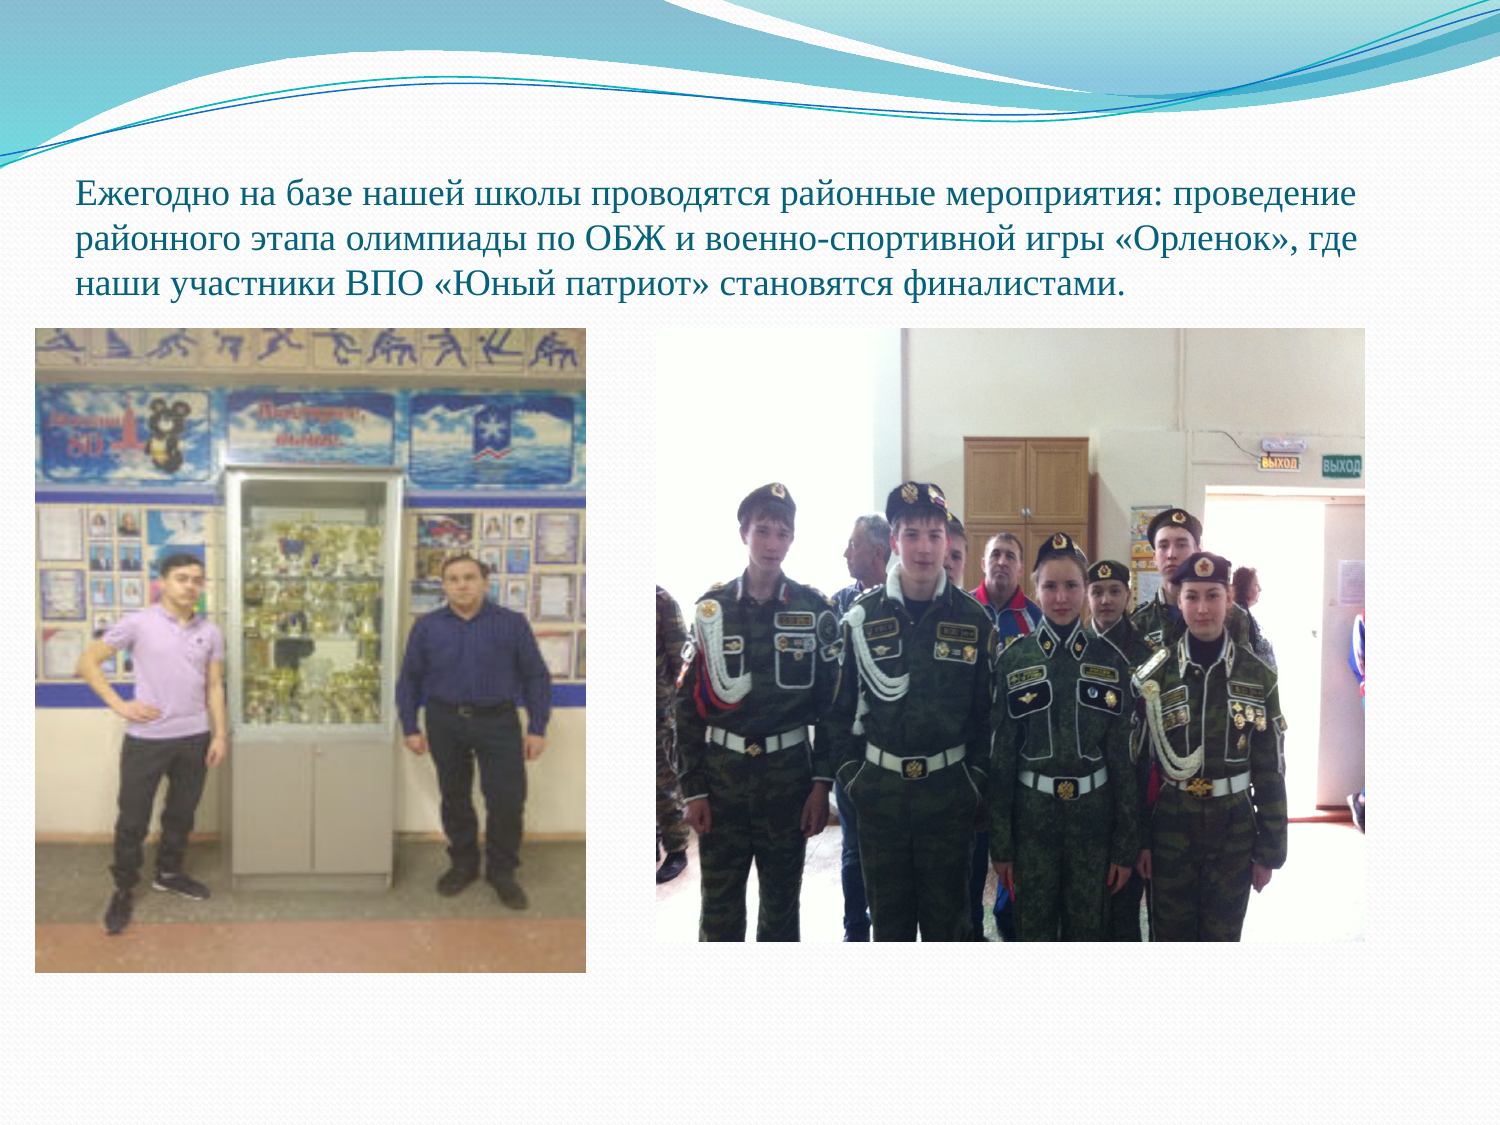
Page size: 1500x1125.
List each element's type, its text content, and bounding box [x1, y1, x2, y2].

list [34, 327, 587, 973]
title Ежегодно на базе нашей школы проводятся районные мероприятия: проведение районного этапа олимпиады по ОБЖ и военно-спортивной игры «Орленок», где наши участники ВПО «Юный патриот» становятся финалистами. [75, 115, 1425, 303]
picture [655, 327, 1366, 943]
